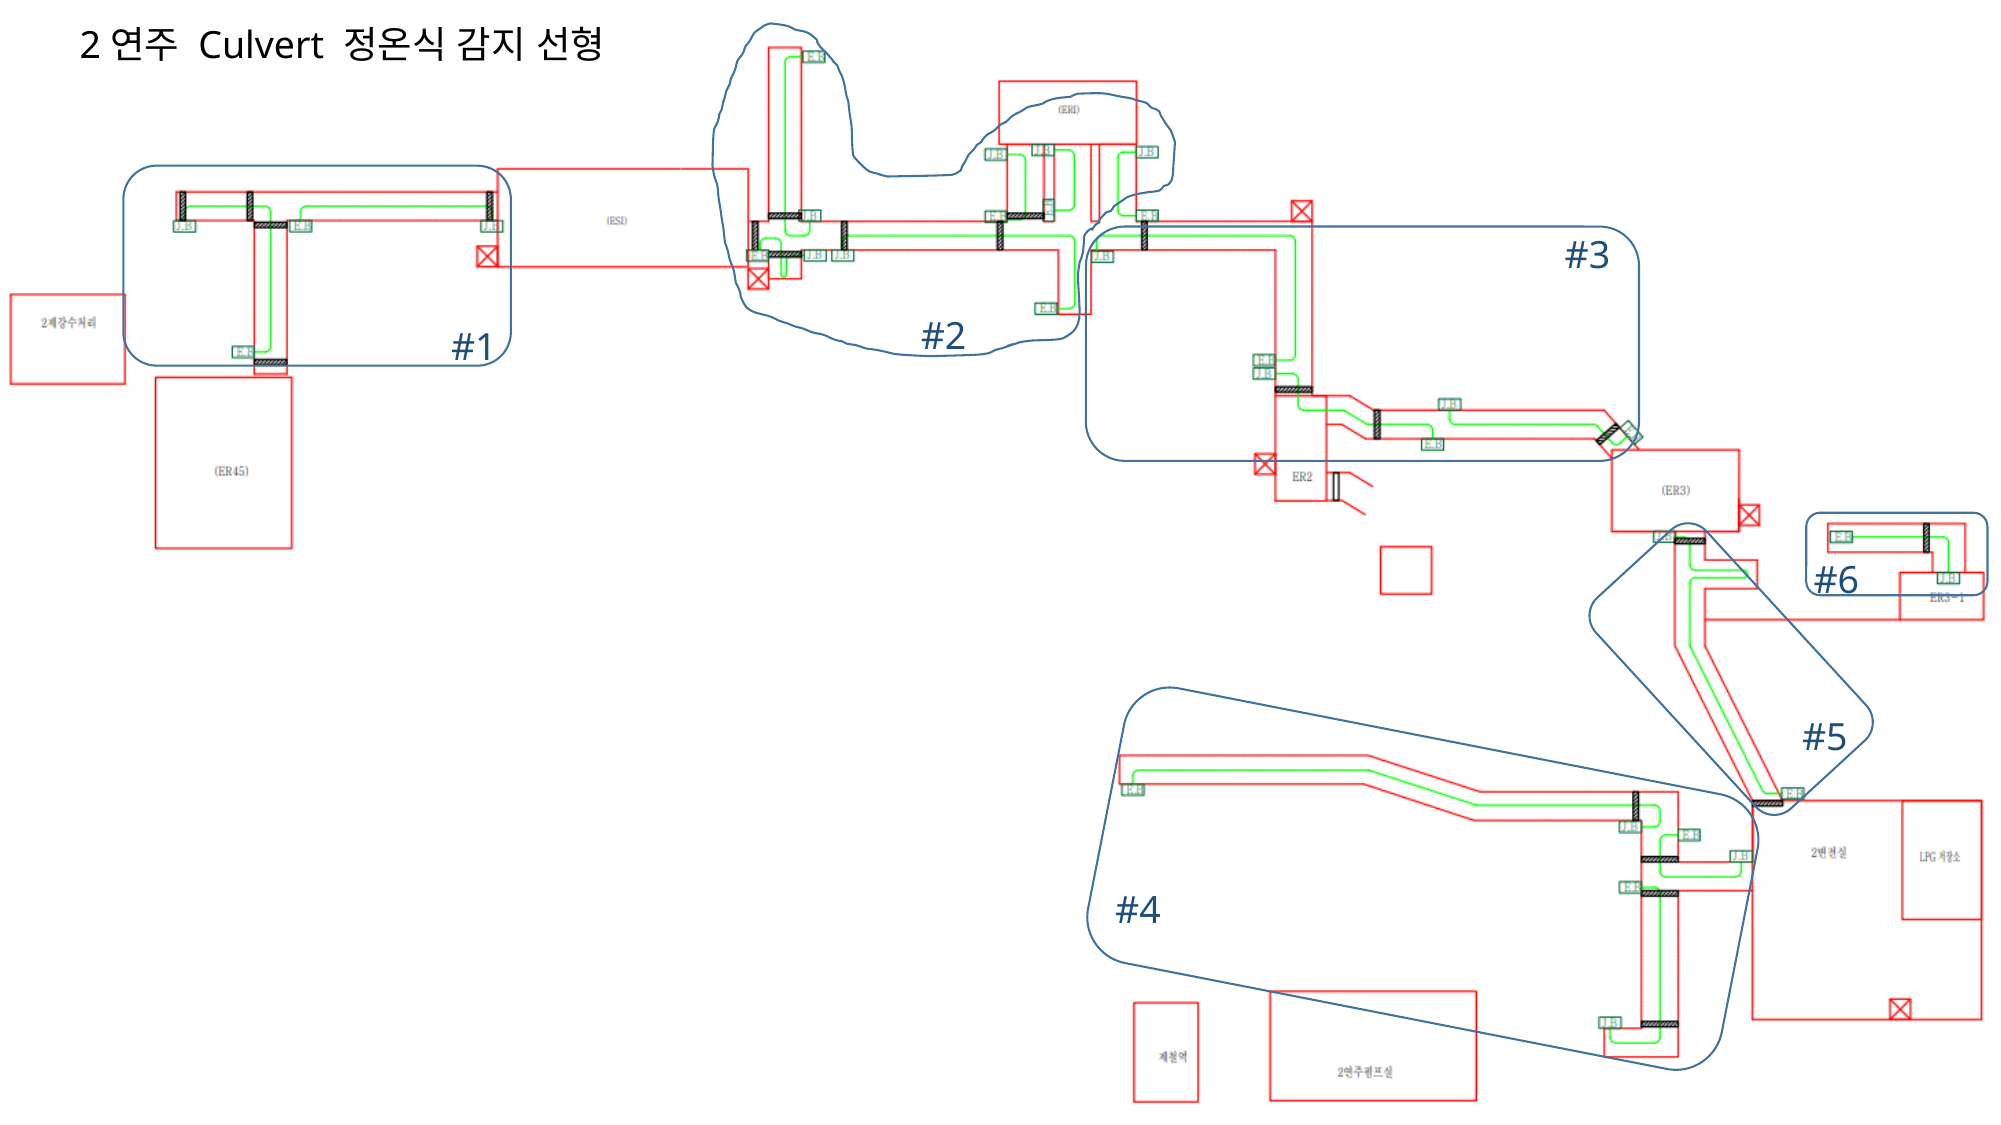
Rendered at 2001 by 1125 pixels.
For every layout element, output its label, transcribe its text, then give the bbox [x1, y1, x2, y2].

picture [0, 34, 2000, 1125]
text_box [752, 22, 812, 34]
text_box 2연주 Culvert 정온식 감지 선형 [64, 13, 621, 34]
